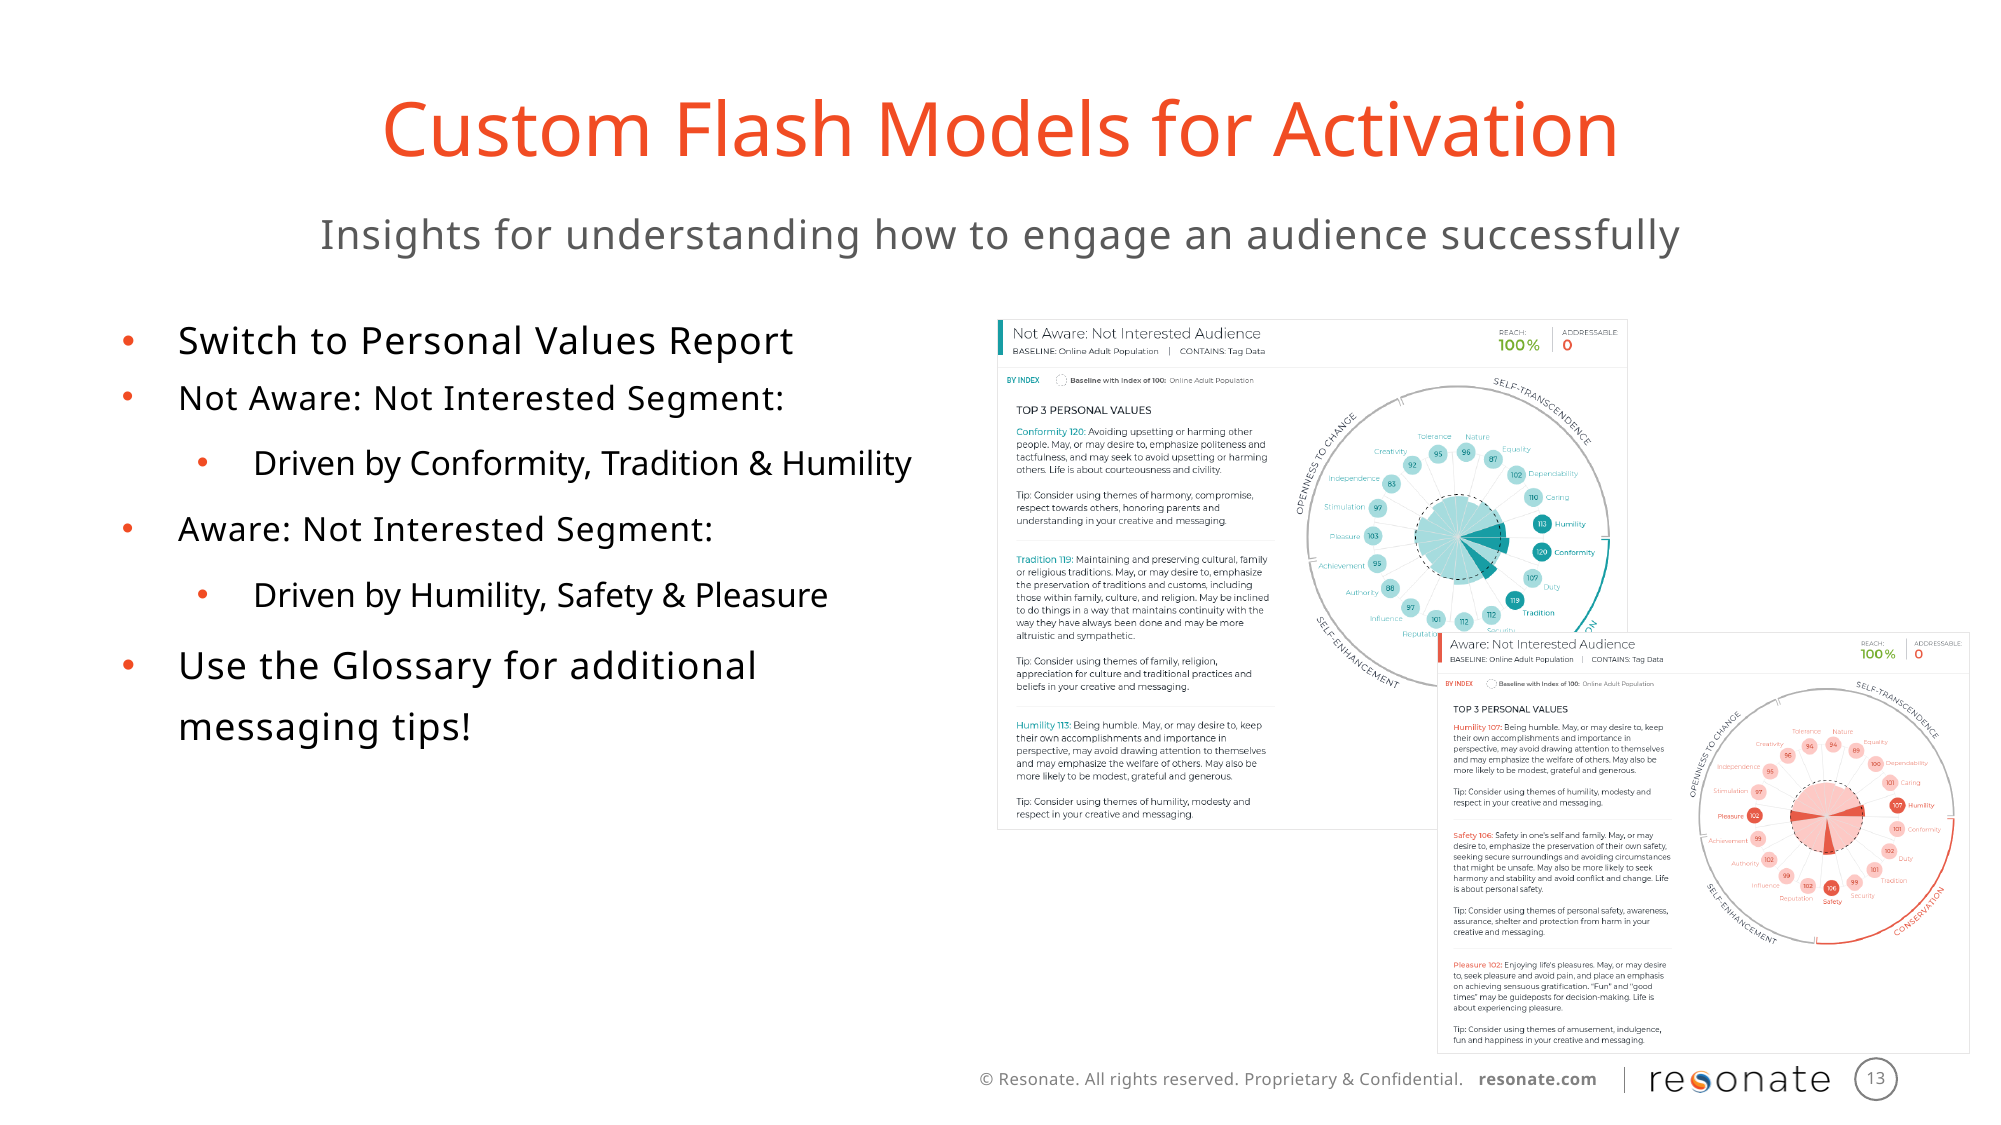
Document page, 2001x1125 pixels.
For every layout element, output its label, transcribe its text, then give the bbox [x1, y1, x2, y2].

picture [997, 319, 1970, 1054]
list Insights for understanding how to engage an audience successfully [110, 192, 1894, 280]
text_box Switch to Personal Values Report Not Aware: Not Interested Segment: Driven by Conformity, Tradition & Humility Aware: Not Interested Segment: Driven by Humility, Safety & Pleasure Use the Glossary for additional messaging tips! [106, 315, 950, 1088]
picture [1651, 1066, 1830, 1093]
list Custom Flash Models for Activation [110, 80, 1894, 185]
